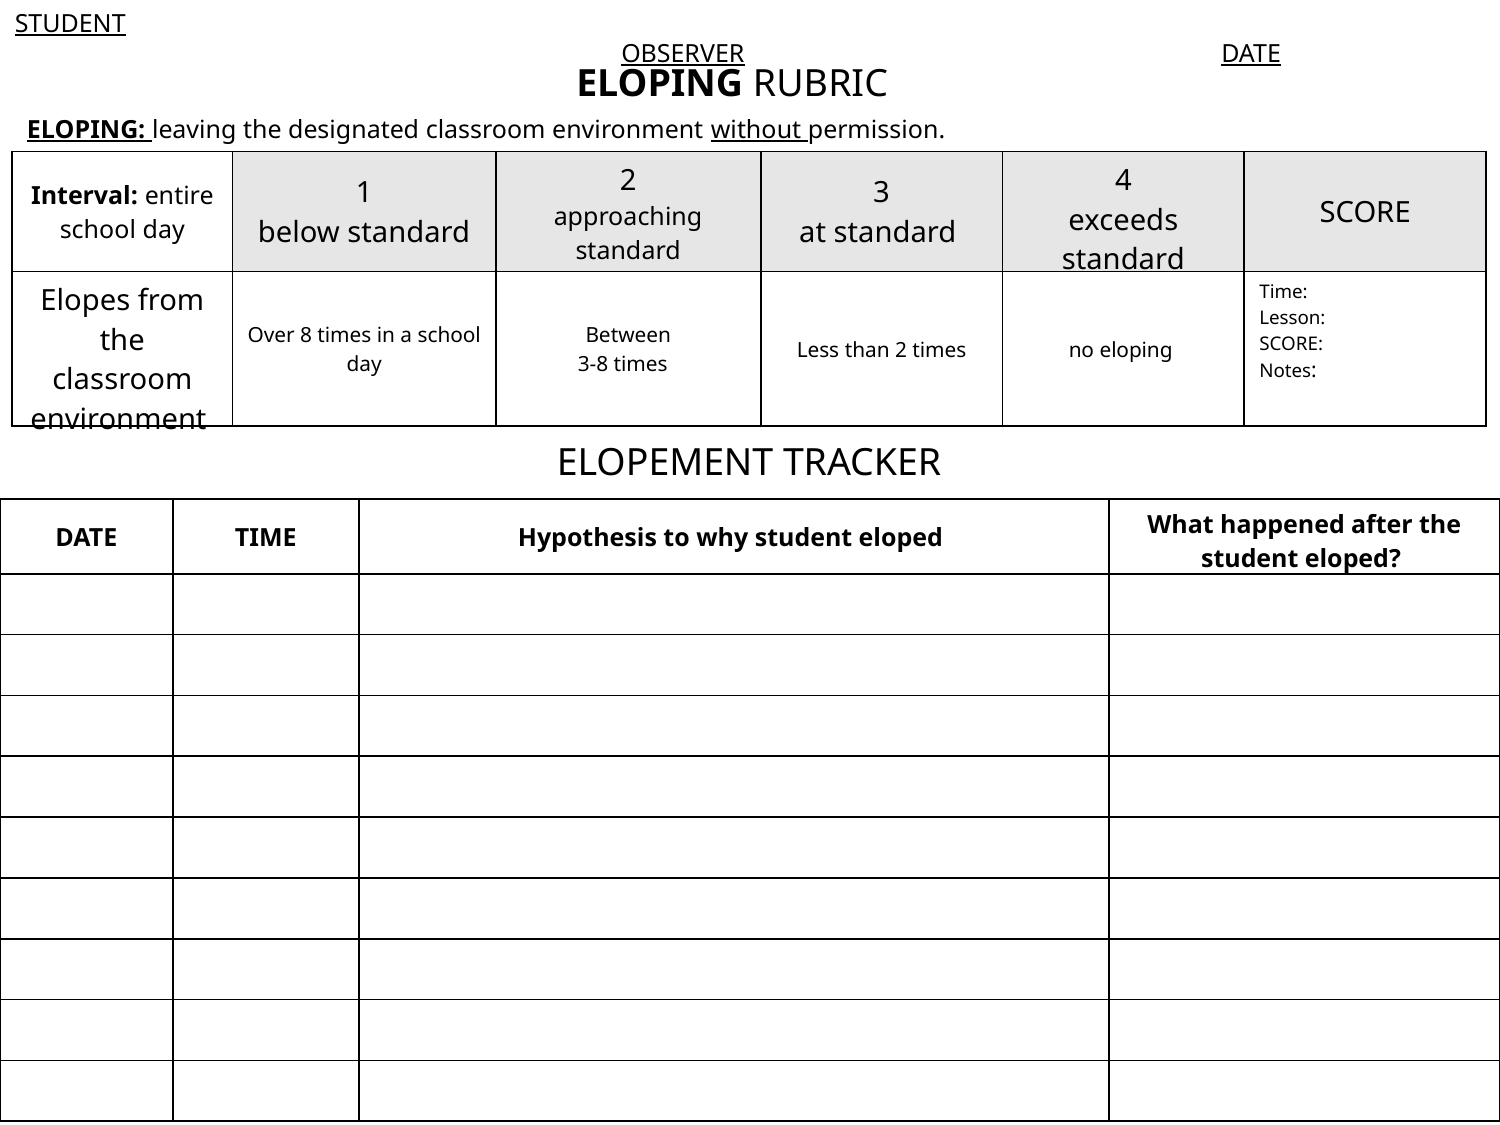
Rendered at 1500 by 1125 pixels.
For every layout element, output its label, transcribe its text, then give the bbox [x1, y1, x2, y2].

table_cell [360, 1061, 1108, 1120]
table_header Hypothesis to why student eloped [360, 500, 1108, 573]
table_cell [360, 635, 1108, 695]
table_cell Less than 2 times [762, 272, 1002, 425]
table_cell [1110, 818, 1499, 877]
table_cell [1110, 940, 1499, 999]
table_cell [1110, 696, 1499, 755]
table_cell Elopes from the classroom environment [13, 272, 232, 425]
table_cell [1110, 635, 1499, 695]
table_cell [1, 635, 172, 695]
table_cell Over 8 times in a school day [233, 272, 495, 425]
table_cell [1, 1061, 172, 1120]
table_cell [360, 818, 1108, 877]
table_header TIME [174, 500, 358, 573]
table_header DATE [1, 500, 172, 573]
table_cell [1110, 1000, 1499, 1060]
table_cell [360, 575, 1108, 634]
table_cell [360, 757, 1108, 816]
table_cell Between 3-8 times [497, 272, 760, 425]
table_header SCORE [1245, 152, 1485, 271]
table_cell [360, 940, 1108, 999]
table_cell [1, 696, 172, 755]
text_box ELOPING: leaving the designated classroom environment without permission. [12, 106, 1487, 151]
table_cell [1110, 575, 1499, 634]
table_cell [1, 940, 172, 999]
table_cell [1, 879, 172, 938]
table_header 3 at standard [762, 152, 1002, 271]
table_cell [174, 757, 358, 816]
table_cell [174, 635, 358, 695]
table_cell [1, 818, 172, 877]
table_cell [174, 879, 358, 938]
table_header 4 exceeds standard [1003, 152, 1243, 271]
text_box STUDENT OBSERVER DATE [0, 0, 1500, 75]
table_cell [360, 1000, 1108, 1060]
table_cell [174, 940, 358, 999]
table_header 1 below standard [233, 152, 495, 271]
table_header What happened after the student eloped? [1110, 500, 1499, 573]
table_cell [1, 1000, 172, 1060]
table_cell [360, 879, 1108, 938]
table_cell [1110, 1061, 1499, 1120]
table_header 2 approaching standard [497, 152, 760, 271]
table_cell [174, 1061, 358, 1120]
text_box ELOPING RUBRIC [0, 75, 1475, 111]
table_cell [174, 1000, 358, 1060]
table_cell [1110, 879, 1499, 938]
table_cell [360, 696, 1108, 755]
table_cell [1, 575, 172, 634]
table_cell Time: Lesson: SCORE: Notes: [1245, 272, 1485, 425]
table_cell [174, 696, 358, 755]
table_cell [174, 575, 358, 634]
table_cell [1110, 757, 1499, 816]
table_cell [1, 757, 172, 816]
table_header Interval: entire school day [13, 152, 232, 271]
text_box ELOPEMENT TRACKER [12, 430, 1487, 491]
table_cell no eloping [1003, 272, 1243, 425]
table_cell [174, 818, 358, 877]
